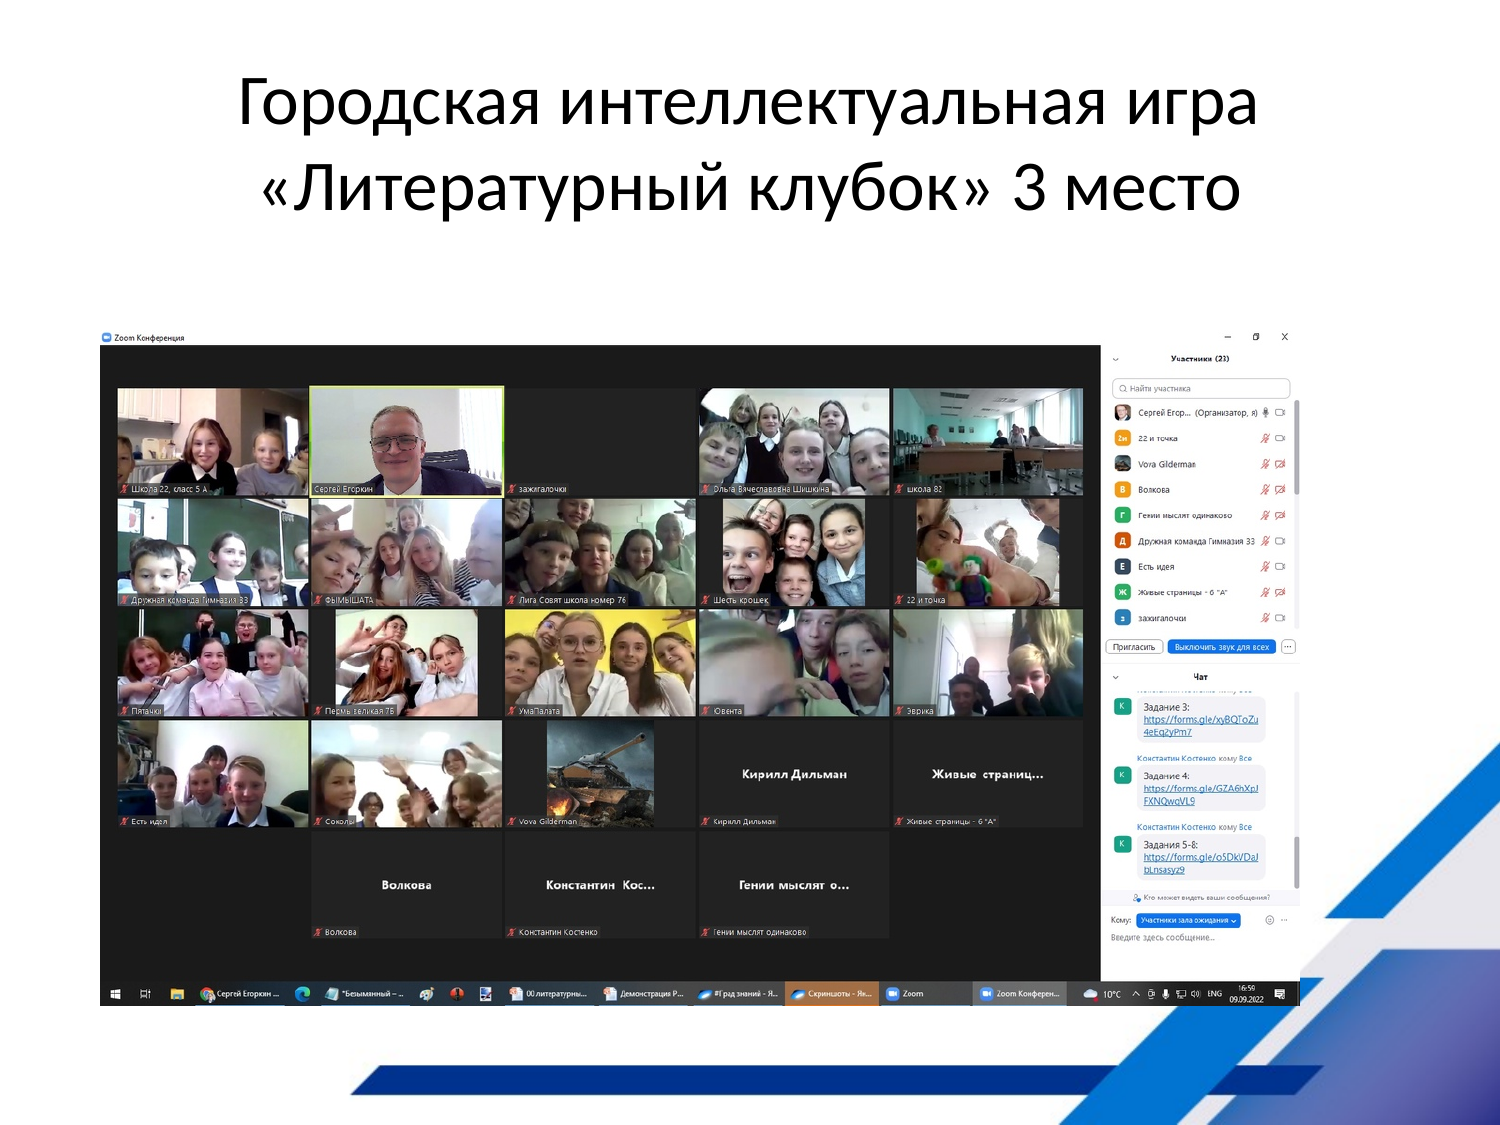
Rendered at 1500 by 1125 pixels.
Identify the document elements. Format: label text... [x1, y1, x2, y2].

title Городская интеллектуальная игра «Литературный клубок» 3 место [75, 45, 1425, 233]
picture [0, 0, 1500, 1125]
